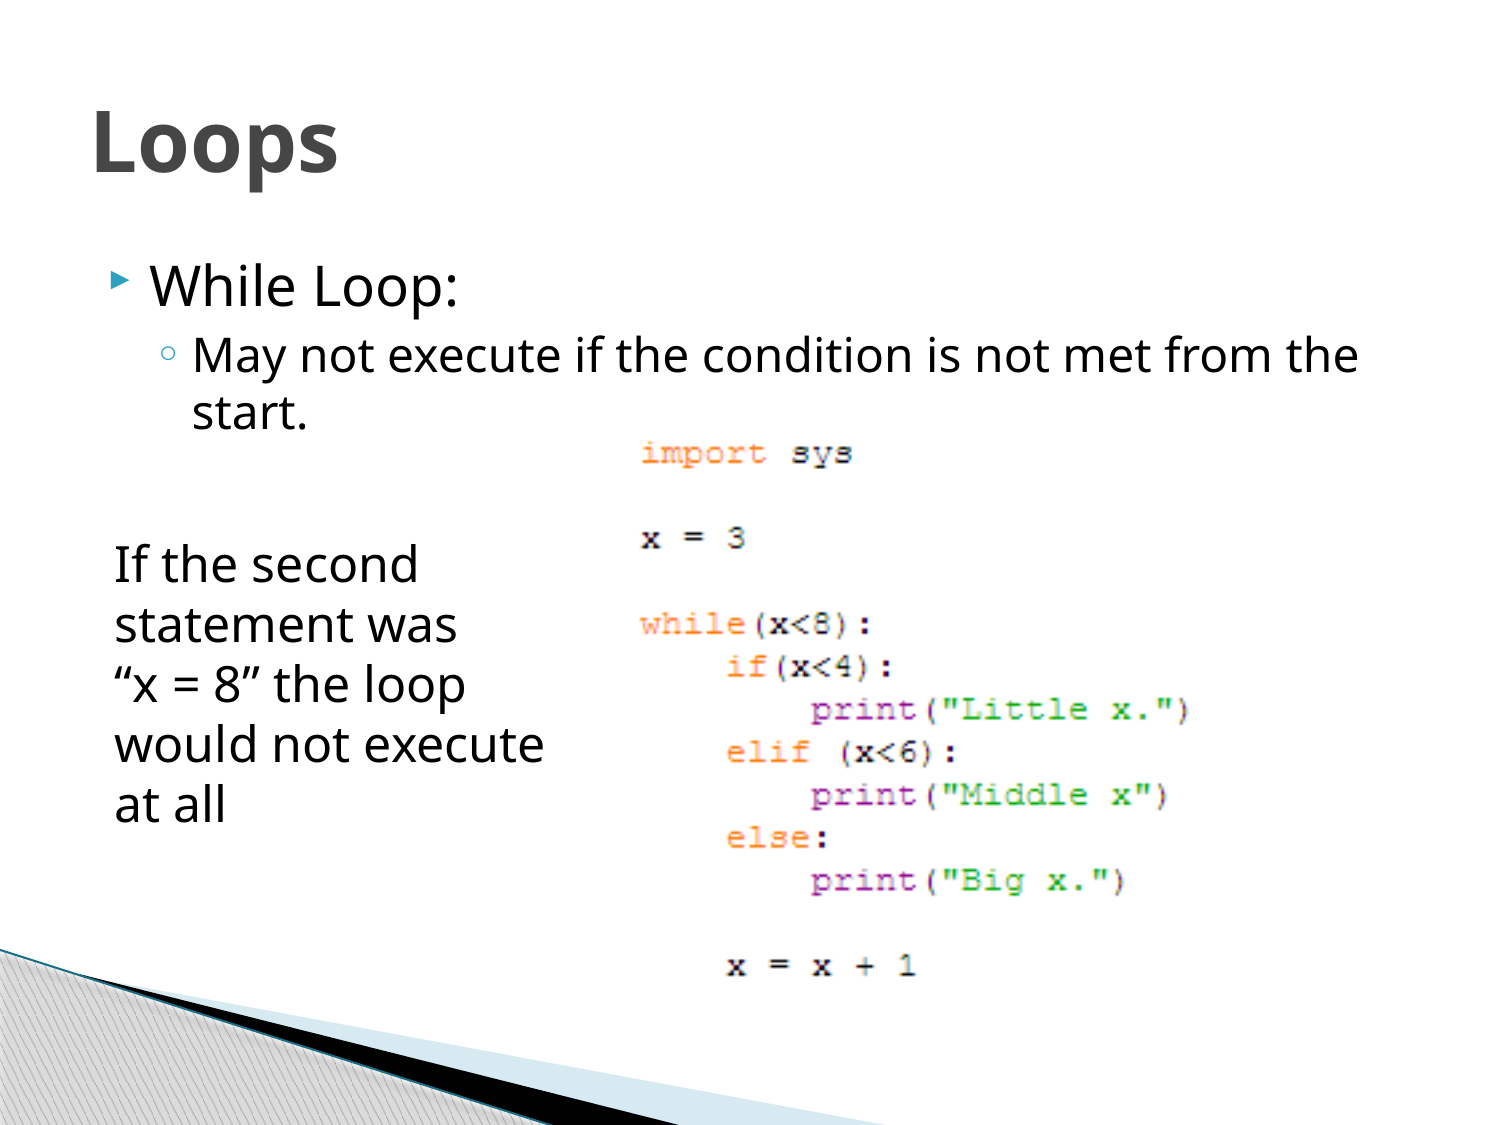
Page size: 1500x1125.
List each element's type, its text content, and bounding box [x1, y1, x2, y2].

title Loops [75, 45, 1425, 233]
picture [599, 399, 1477, 1063]
text_box If the second statement was “x = 8” the loop would not execute at all [99, 524, 563, 840]
list While Loop: May not execute if the condition is not met from the start. [75, 243, 1425, 986]
